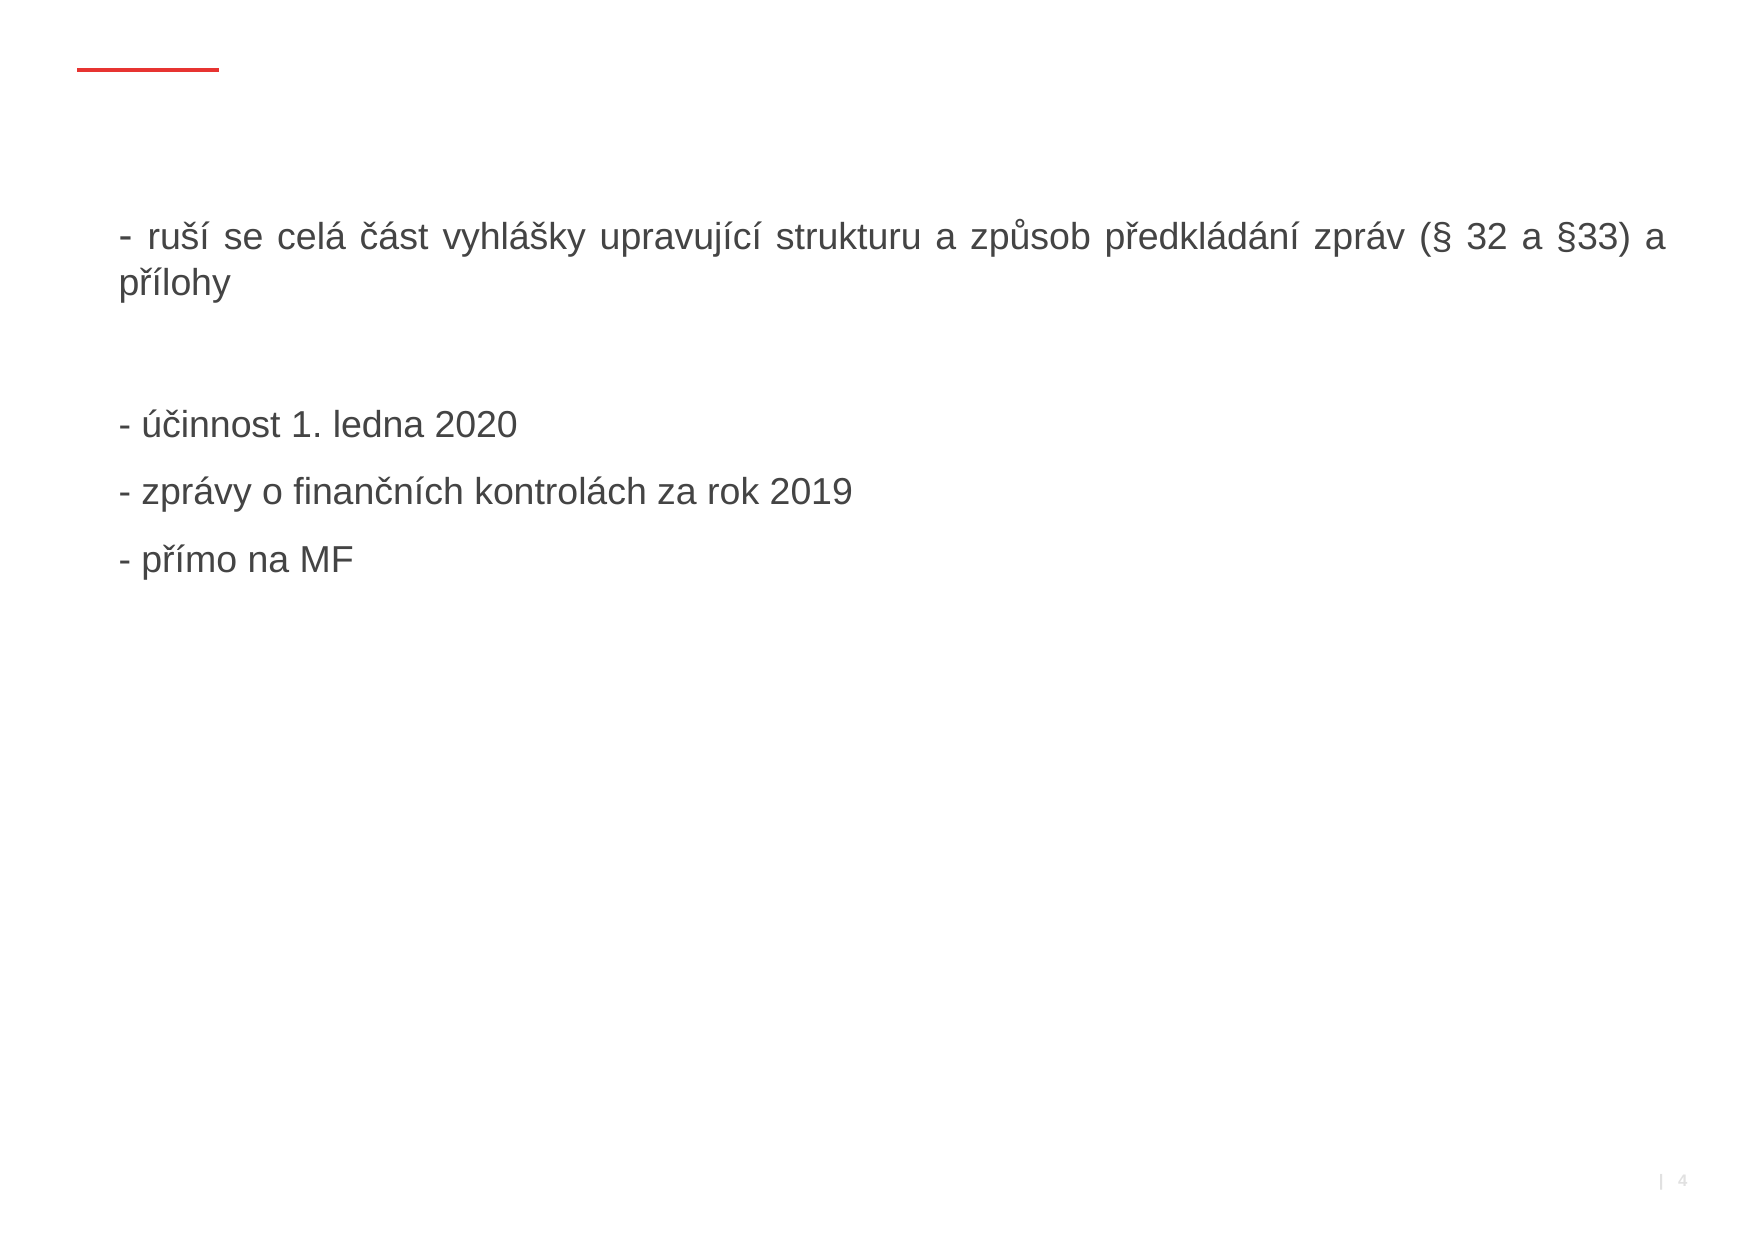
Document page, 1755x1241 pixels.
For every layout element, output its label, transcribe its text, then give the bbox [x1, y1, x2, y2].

slide_number | 4 [1427, 1169, 1688, 1190]
list - ruší se celá část vyhlášky upravující strukturu a způsob předkládání zpráv (§ 32 a §33) a přílohy - účinnost 1. ledna 2020 - zprávy o finančních kontrolách za rok 2019 - přímo na MF [89, 207, 1667, 1096]
